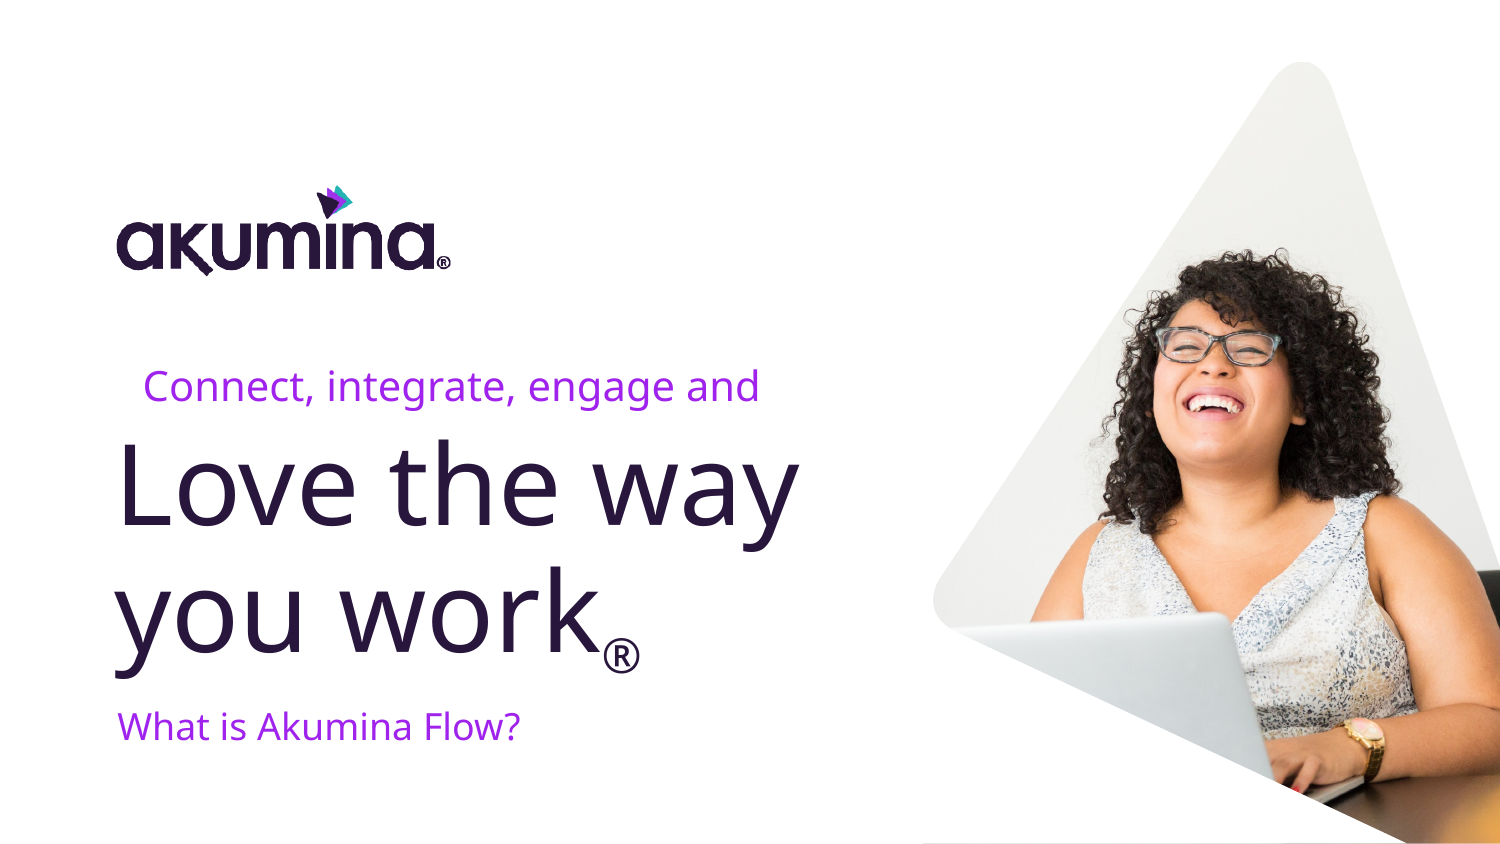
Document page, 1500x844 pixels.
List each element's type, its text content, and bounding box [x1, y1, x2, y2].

picture [111, 171, 456, 288]
picture [934, 62, 1500, 843]
list What is Akumina Flow? [102, 700, 1397, 790]
